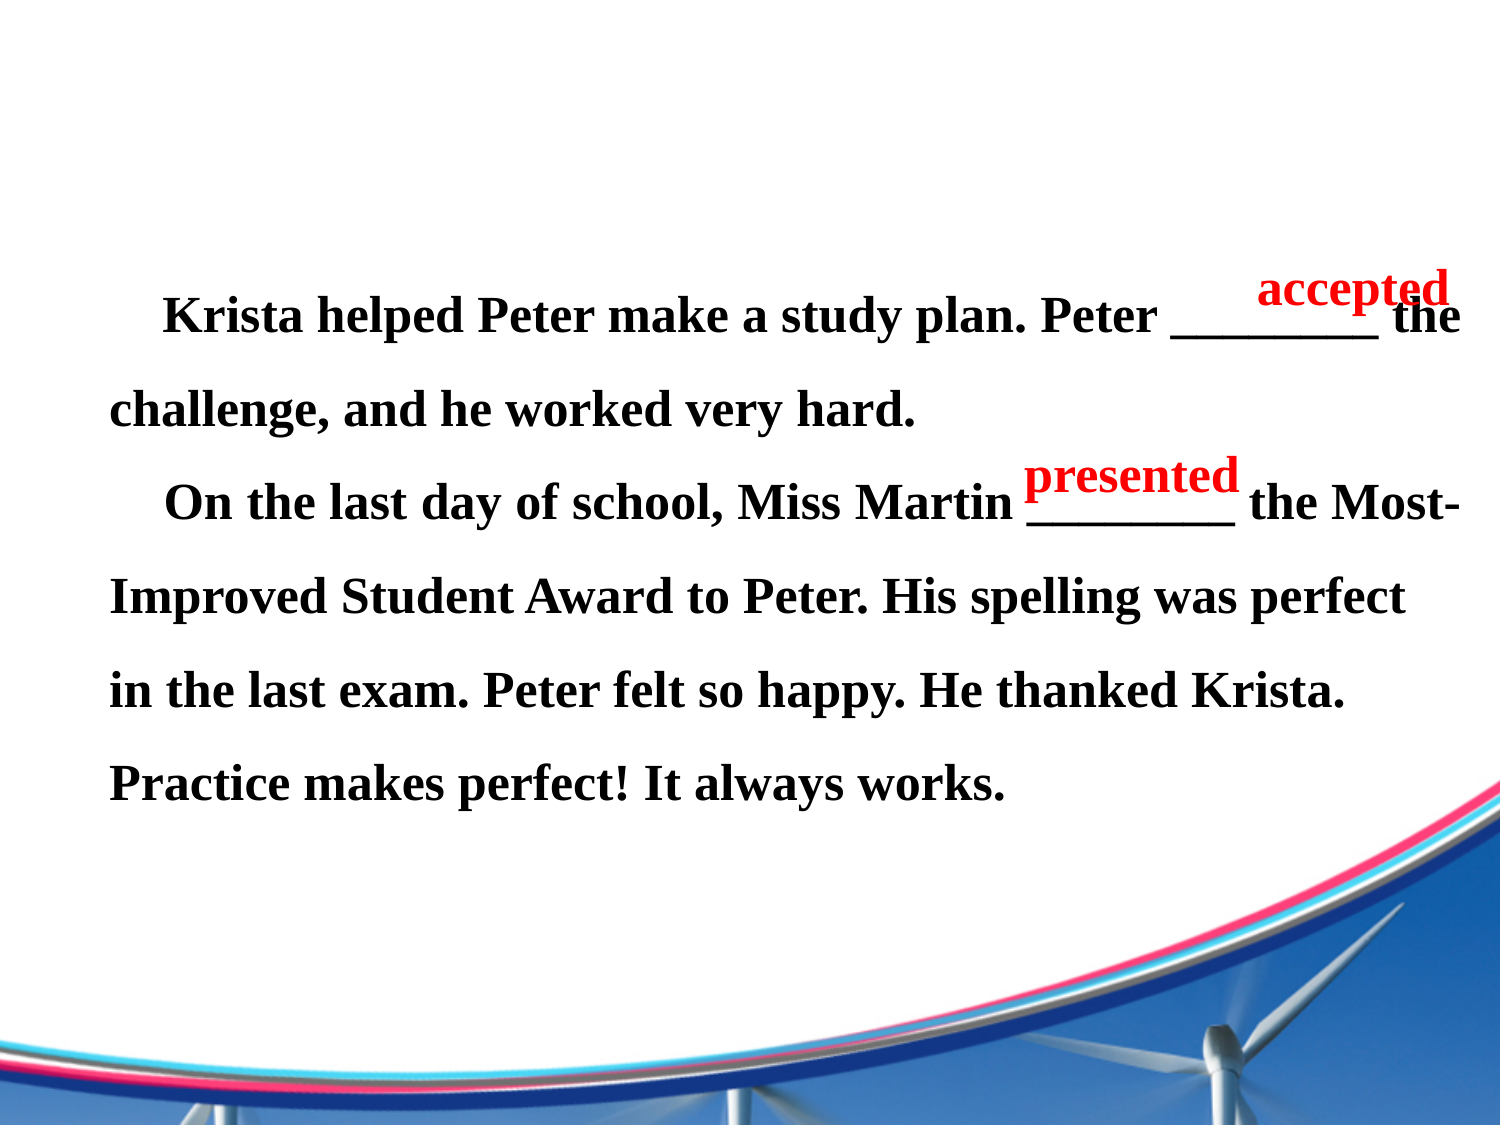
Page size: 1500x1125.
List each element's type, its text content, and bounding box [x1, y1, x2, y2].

picture [0, 0, 1500, 1125]
text_box Krista helped Peter make a study plan. Peter ________ the challenge, and he worked very hard. On the last day of school, Miss Martin ________ the Most-Improved Student Award to Peter. His spelling was perfect in the last exam. Peter felt so happy. He thanked Krista. Practice makes perfect! It always works. [94, 241, 1477, 819]
text_box accepted [1242, 246, 1481, 324]
text_box presented [1009, 433, 1255, 511]
